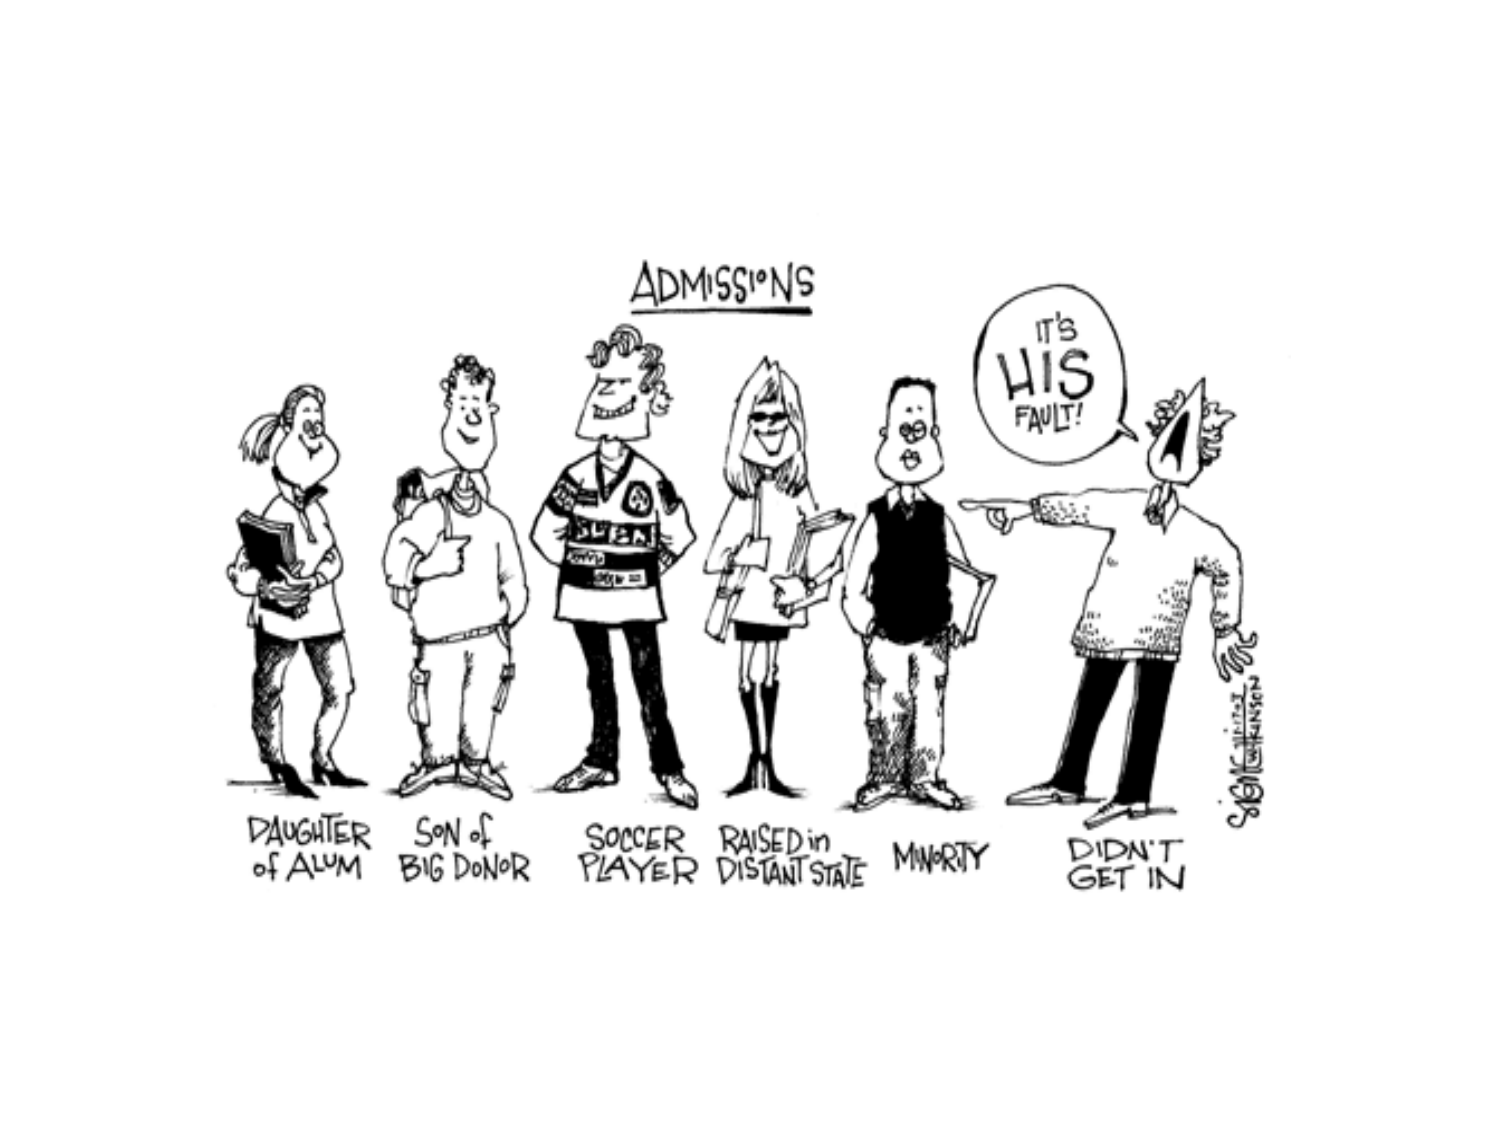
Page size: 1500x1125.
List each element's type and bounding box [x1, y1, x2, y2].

picture [174, 199, 1291, 934]
